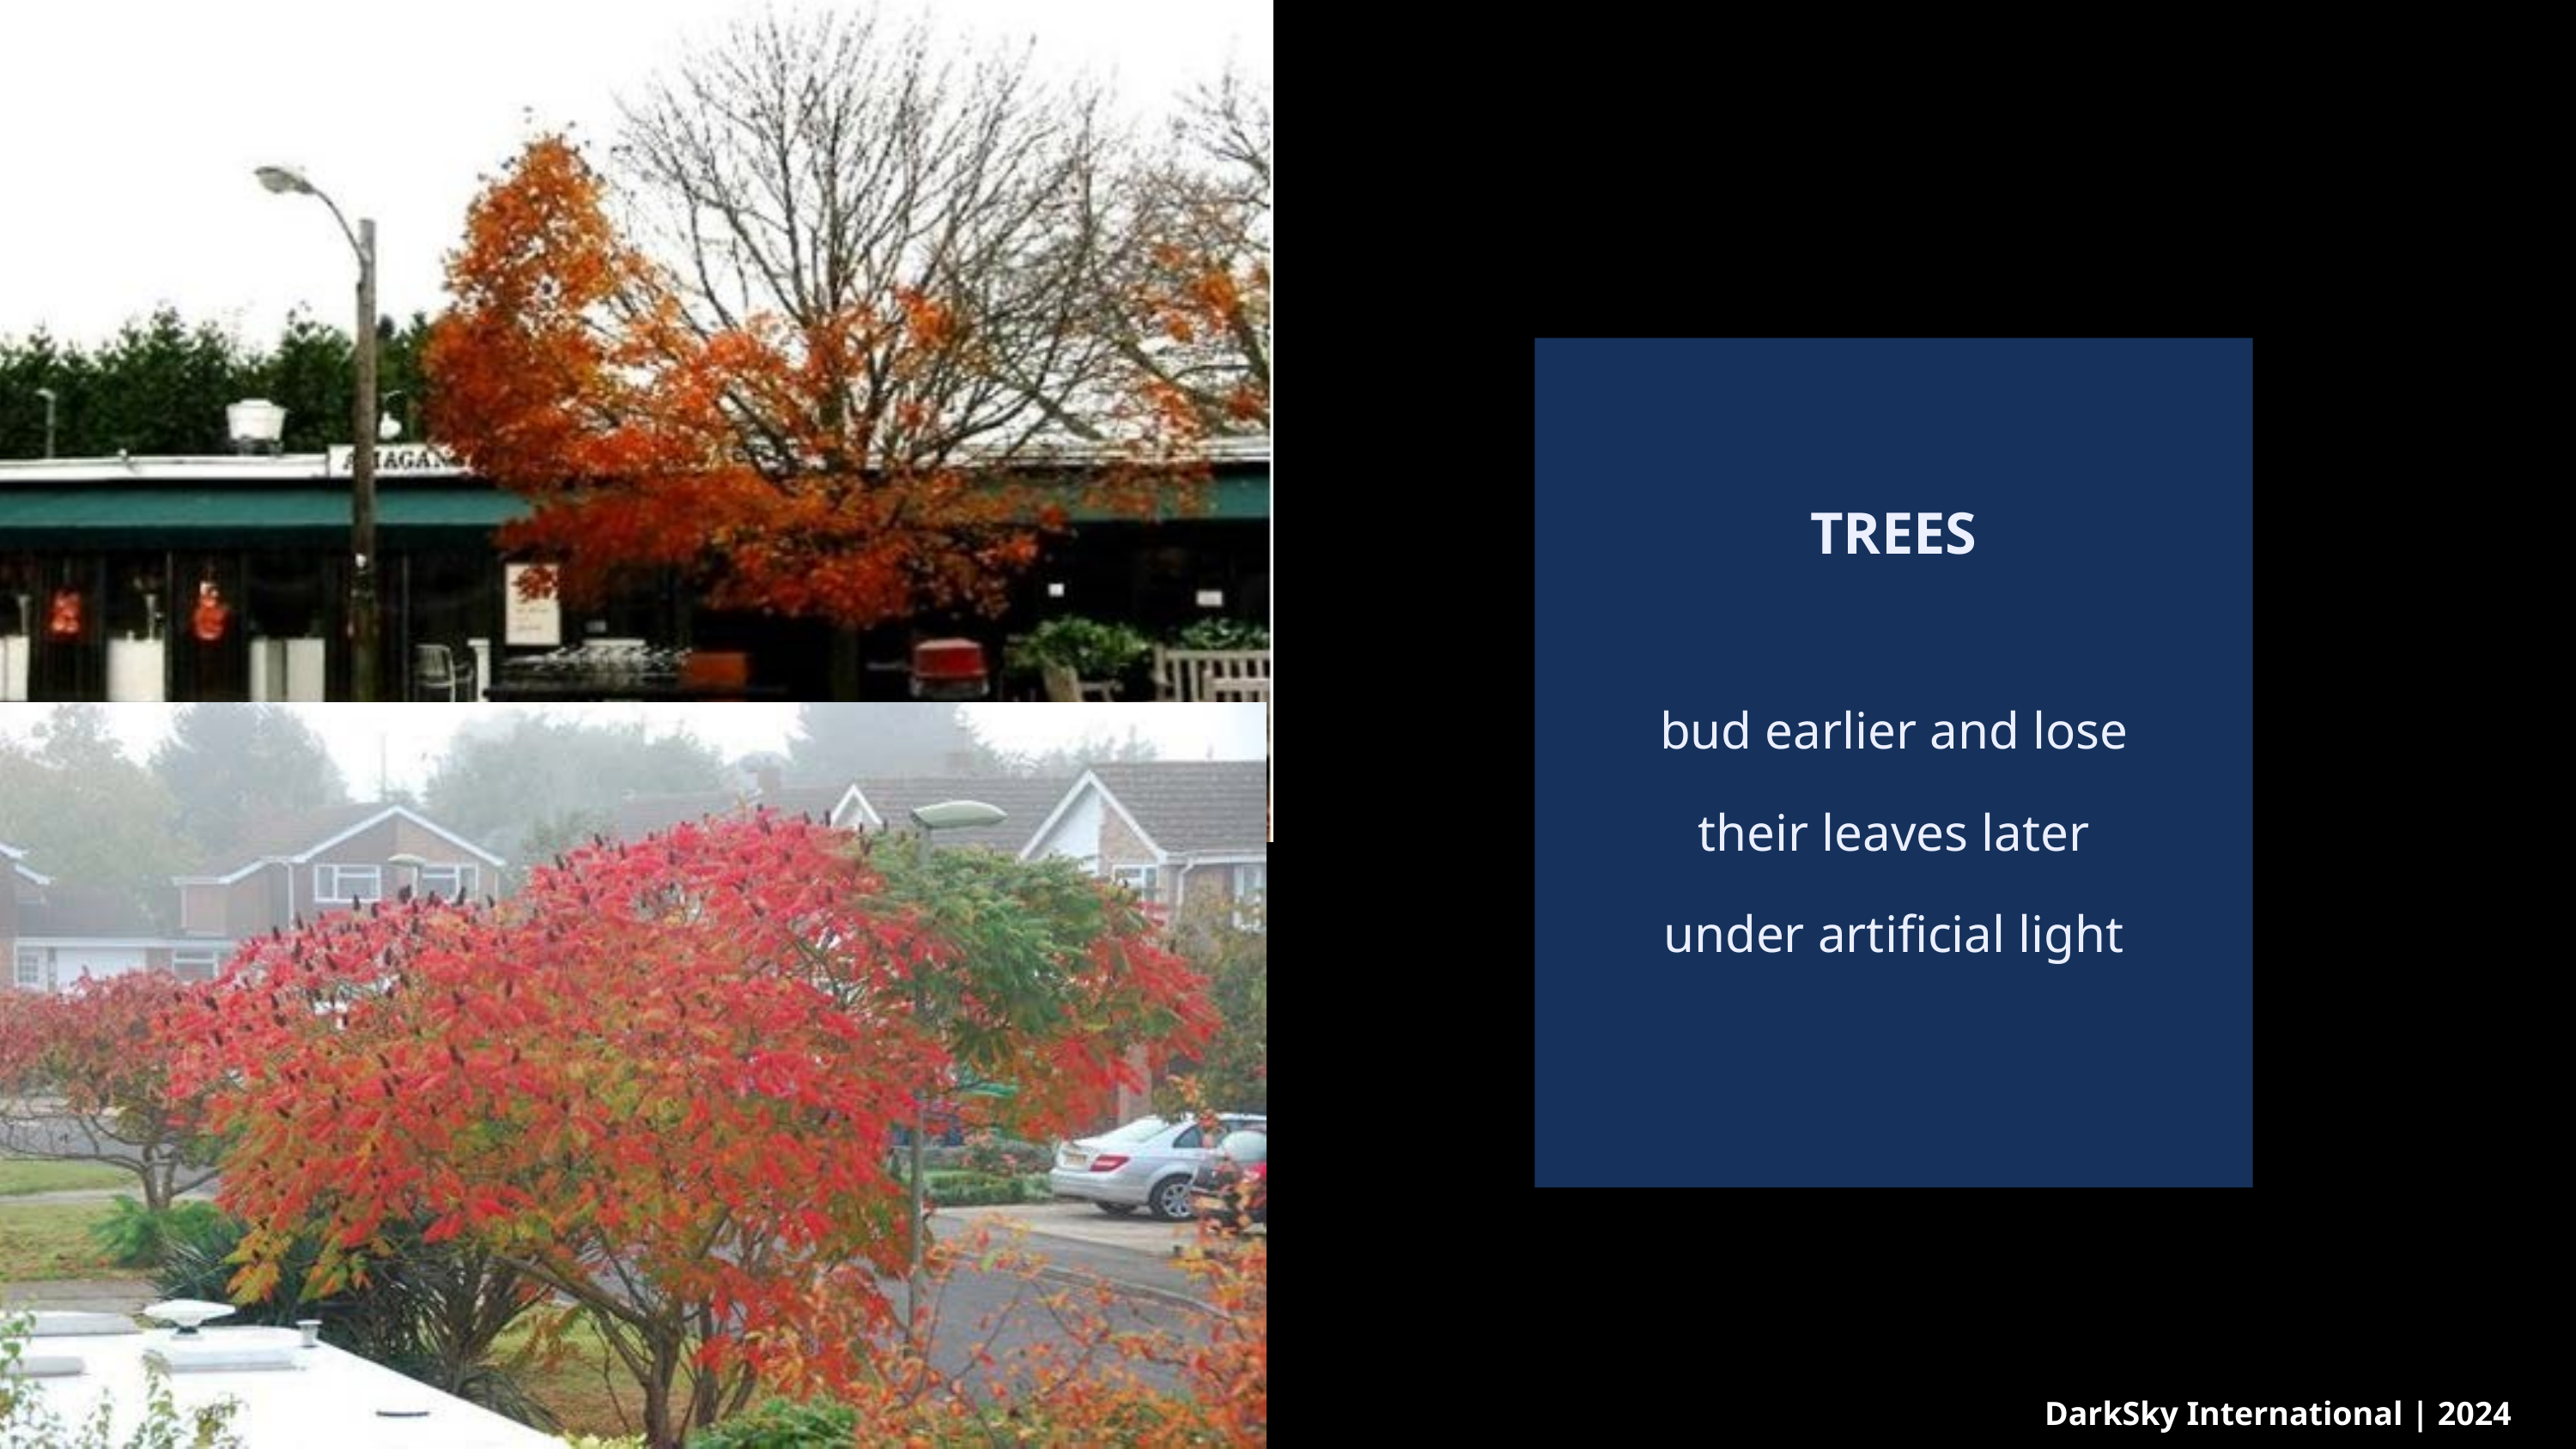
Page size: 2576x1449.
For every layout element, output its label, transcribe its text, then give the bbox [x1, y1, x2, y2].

picture [0, 0, 1273, 1449]
text_box bud earlier and lose their leaves later under artificial light [1637, 656, 2151, 963]
text_box TREES [1595, 456, 2193, 567]
text_box [1534, 337, 2253, 1188]
text_box DarkSky International | 2024 [1706, 1379, 2512, 1432]
